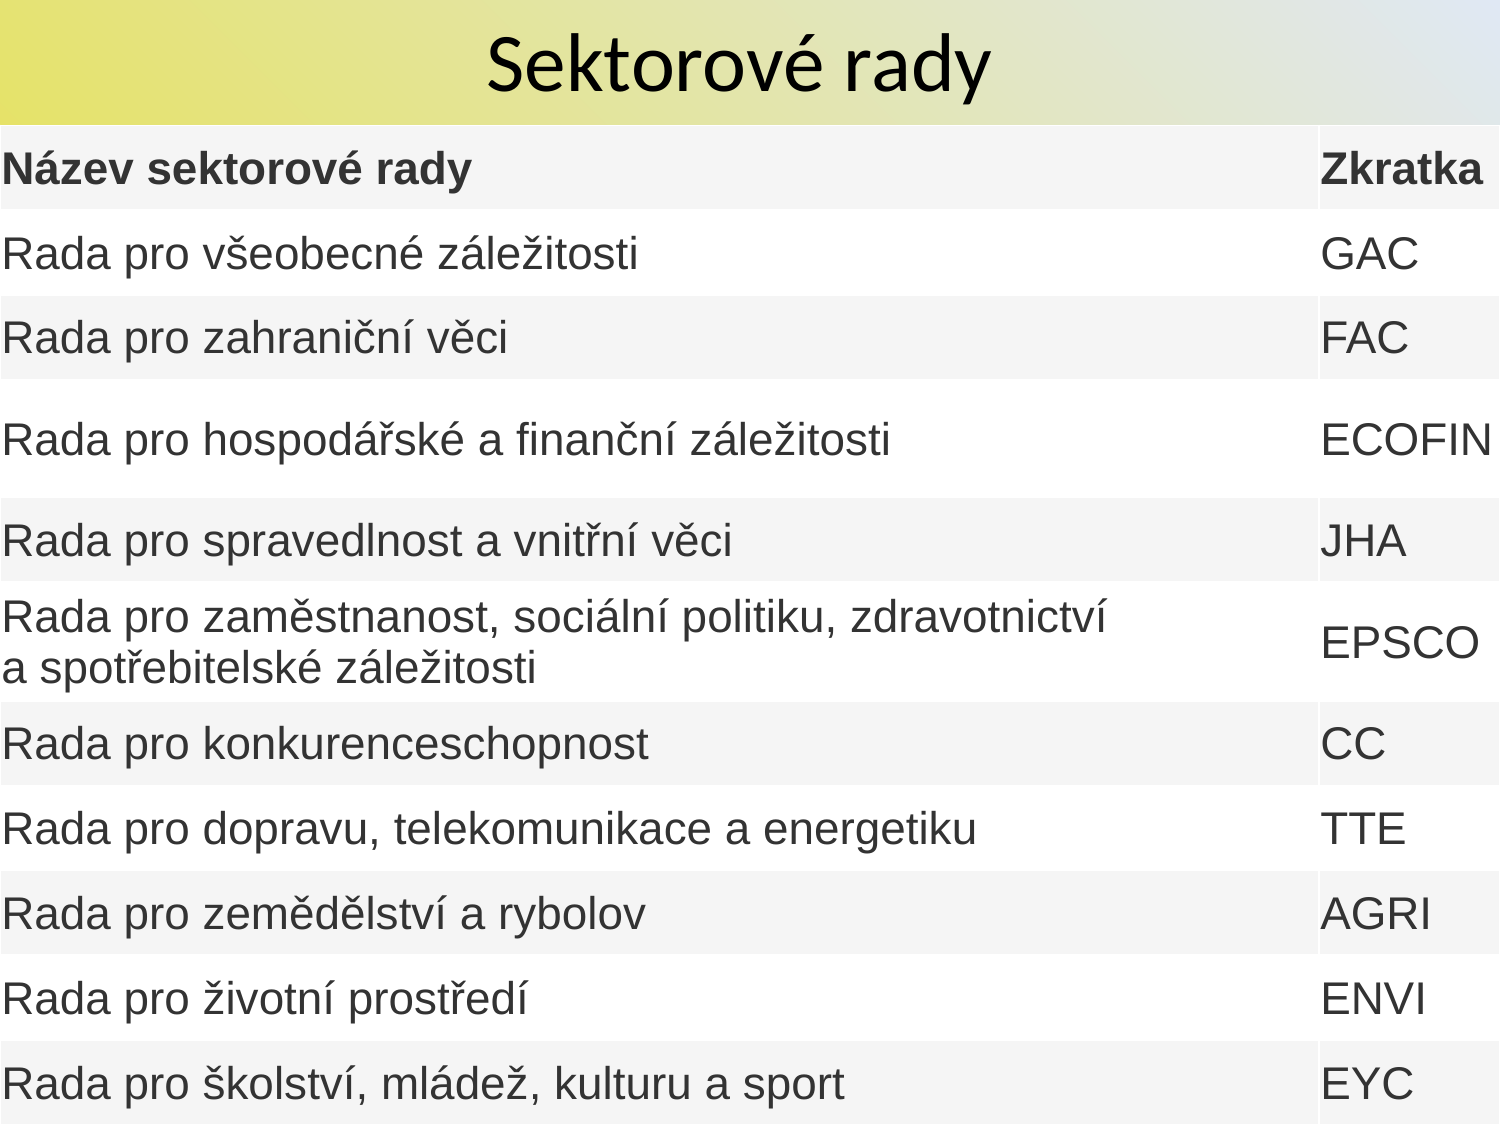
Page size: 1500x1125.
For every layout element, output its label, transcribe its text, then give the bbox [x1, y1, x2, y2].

table_cell Rada pro dopravu, telekomunikace a energetiku [1, 787, 1318, 870]
table_cell TTE [1320, 787, 1499, 870]
title Sektorové rady [64, 0, 1415, 116]
table_cell EYC [1320, 1041, 1499, 1124]
table_cell GAC [1320, 211, 1499, 294]
table_cell Rada pro všeobecné záležitosti [1, 211, 1318, 294]
table_cell Rada pro spravedlnost a vnitřní věci [1, 498, 1318, 581]
table_cell Rada pro životní prostředí [1, 956, 1318, 1039]
table_cell Rada pro školství, mládež, kulturu a sport [1, 1041, 1318, 1124]
table_cell Rada pro zahraniční věci [1, 296, 1318, 379]
table_cell Rada pro hospodářské a finanční záležitosti [1, 381, 1318, 496]
table_cell JHA [1320, 498, 1499, 581]
table_cell EPSCO [1320, 583, 1499, 700]
table_cell Rada pro konkurenceschopnost [1, 702, 1318, 785]
table_cell ENVI [1320, 956, 1499, 1039]
table_cell Rada pro zaměstnanost, sociální politiku, zdravotnictví a spotřebitelské záležitosti [1, 583, 1318, 700]
table_header Zkratka [1320, 126, 1499, 209]
table_cell Rada pro zemědělství a rybolov [1, 871, 1318, 954]
table_cell FAC [1320, 296, 1499, 379]
table_cell AGRI [1320, 871, 1499, 954]
table_header Název sektorové rady [1, 126, 1318, 209]
table_cell CC [1320, 702, 1499, 785]
table_cell ECOFIN [1320, 381, 1499, 496]
